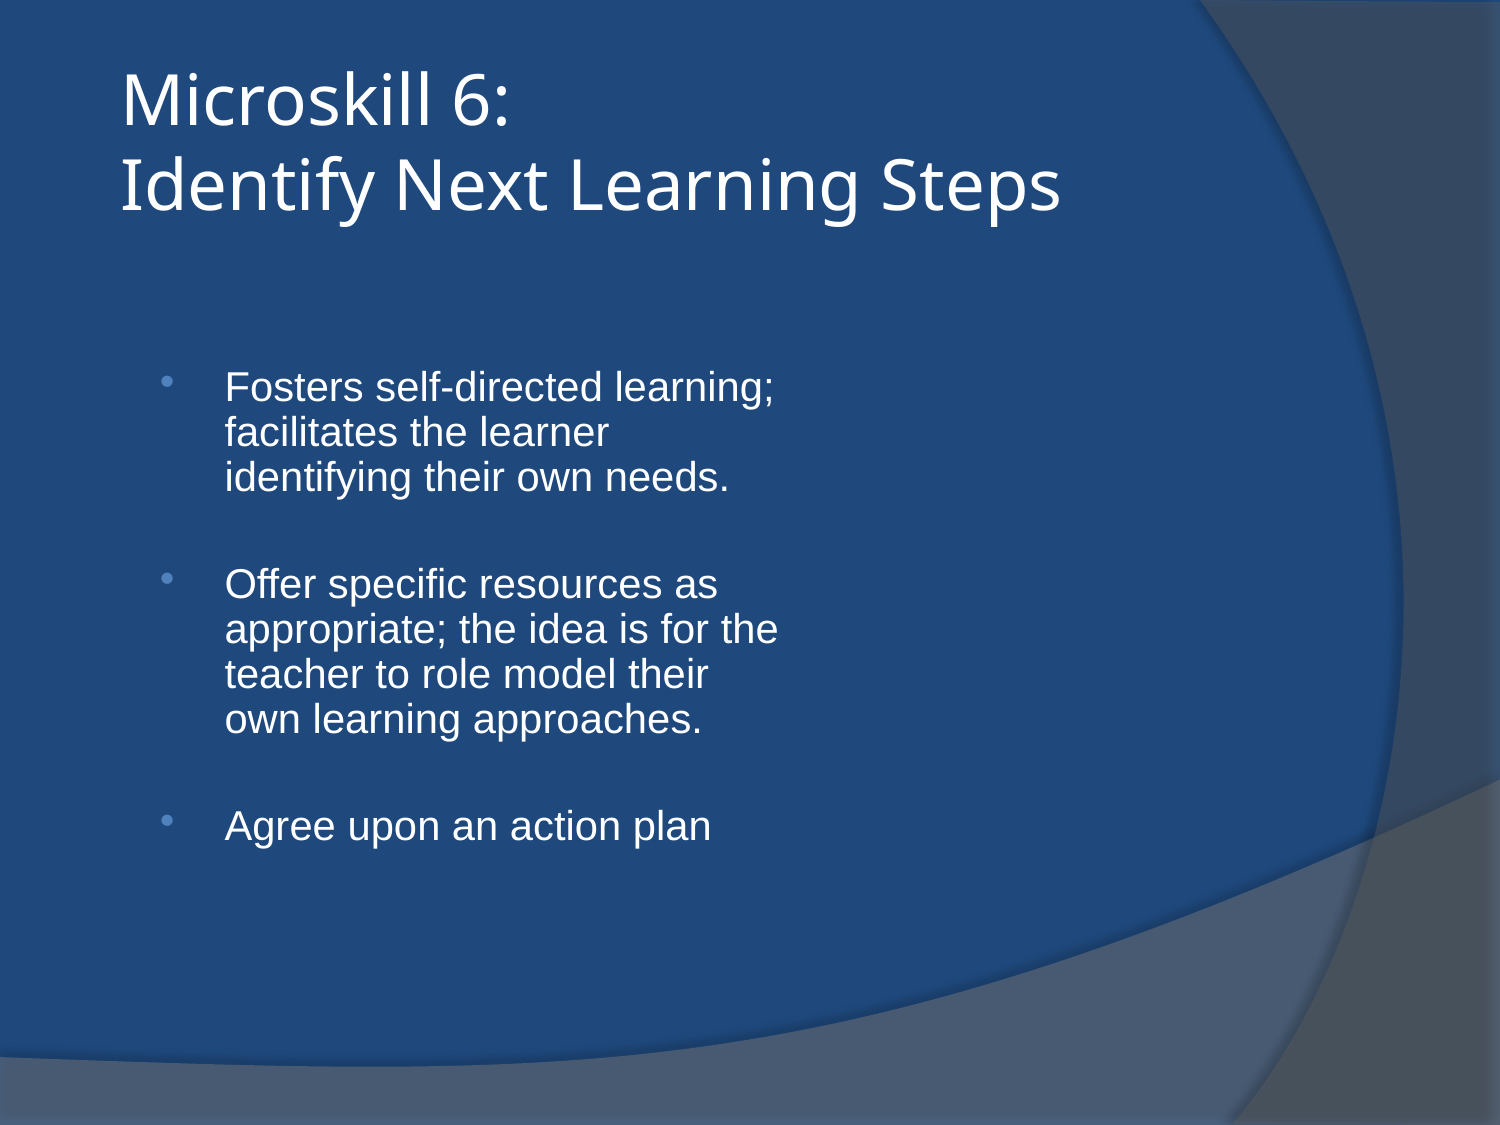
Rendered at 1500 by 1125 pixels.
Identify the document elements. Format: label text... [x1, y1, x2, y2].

list Fosters self-directed learning; facilitates the learner identifying their own needs. Offer specific resources as appropriate; the idea is for the teacher to role model their own learning approaches. Agree upon an action plan [140, 358, 803, 937]
title Microskill 6: Identify Next Learning Steps [112, 45, 1388, 234]
